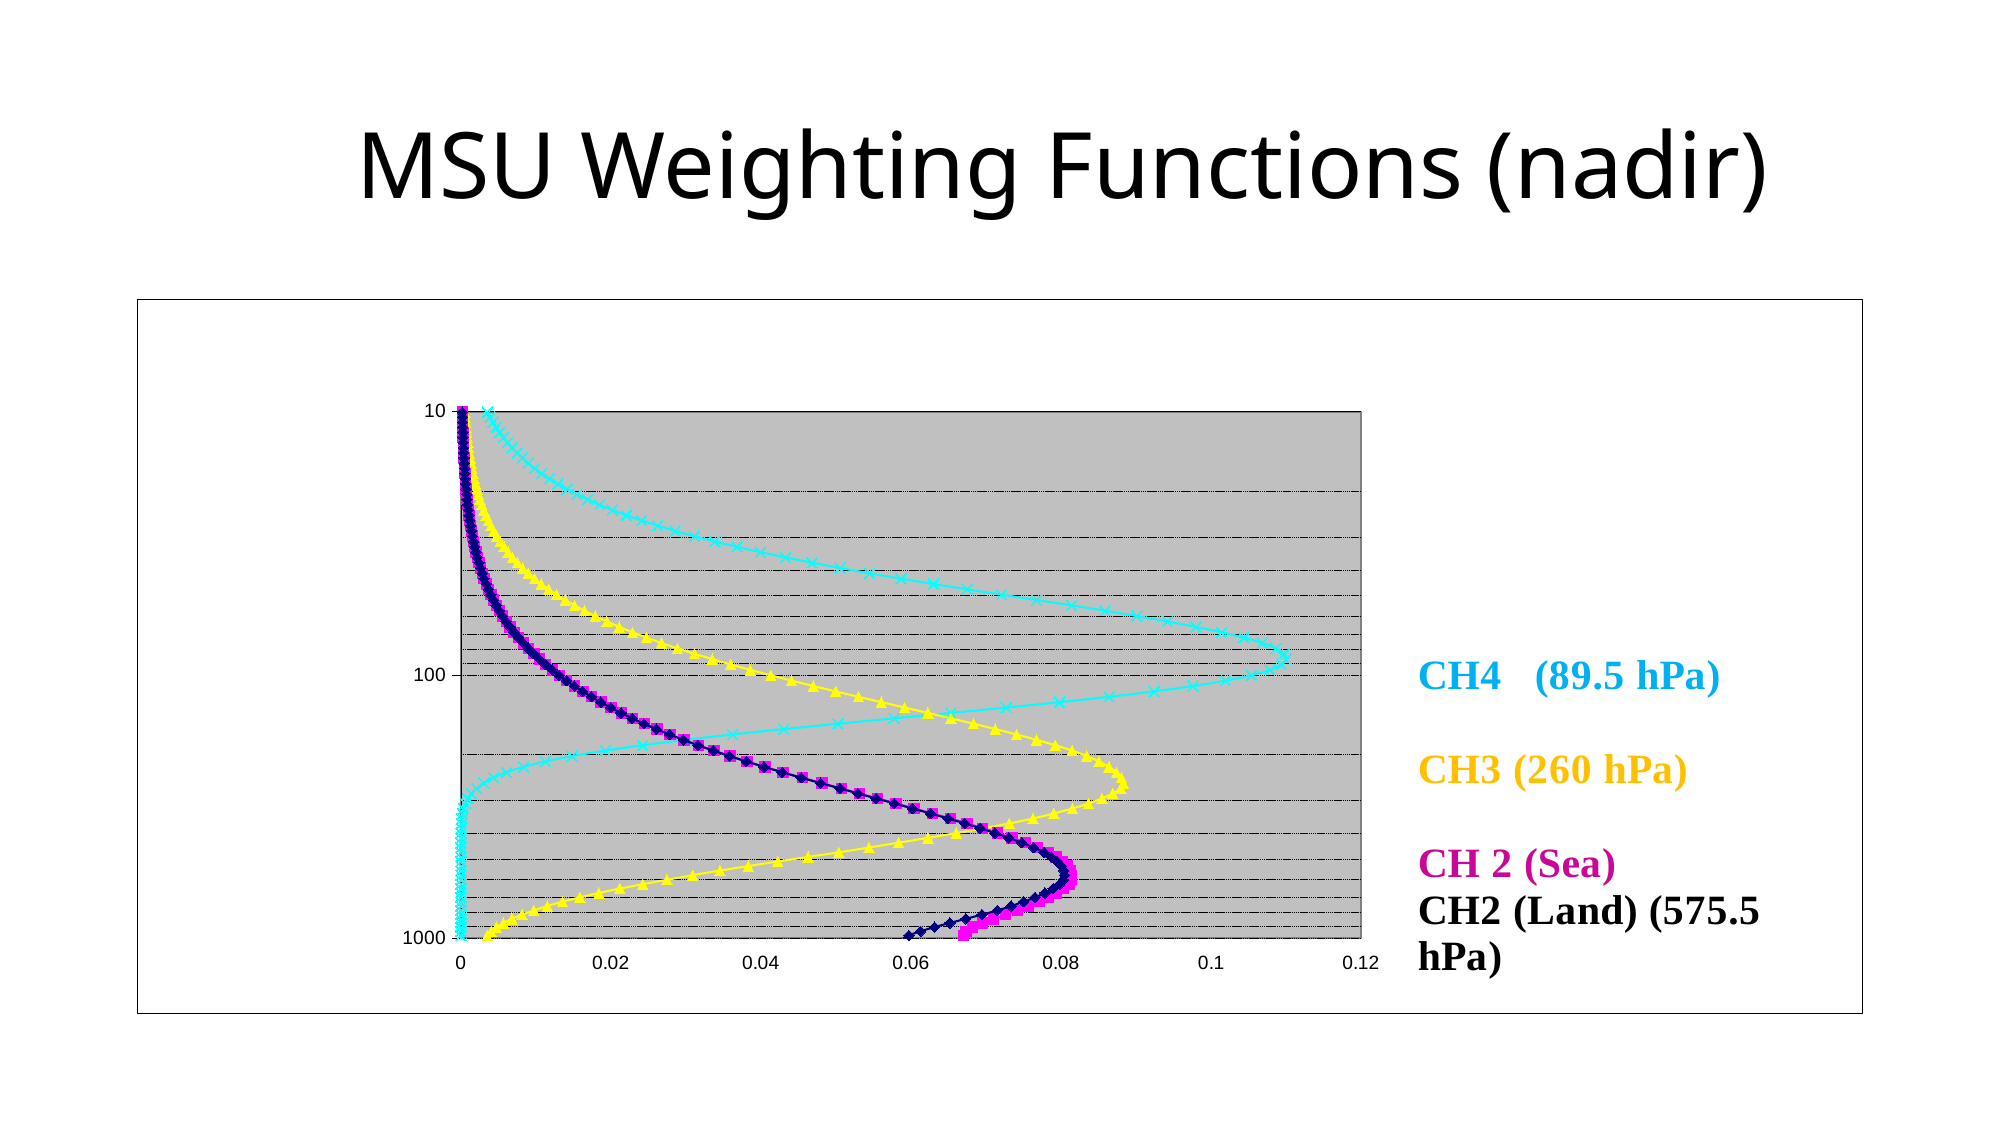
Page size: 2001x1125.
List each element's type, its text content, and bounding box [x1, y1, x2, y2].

title MSU Weighting Functions (nadir) [137, 59, 1863, 278]
chart [137, 299, 1863, 1014]
